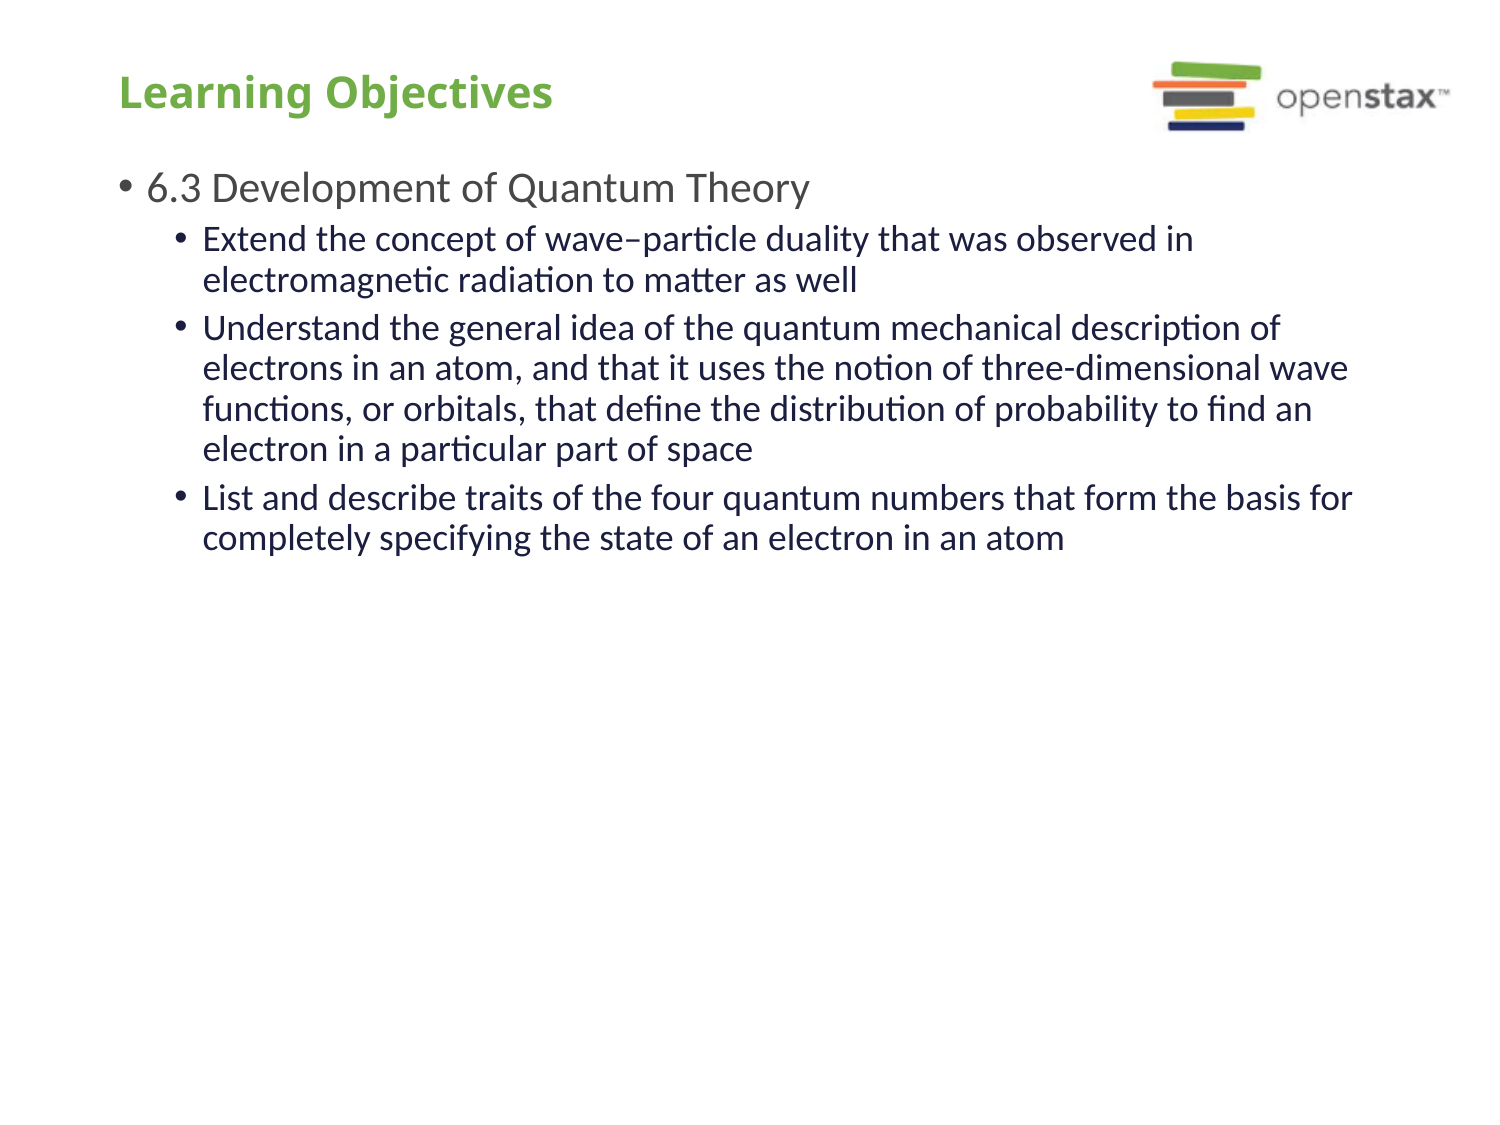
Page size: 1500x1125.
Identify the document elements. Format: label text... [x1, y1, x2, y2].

picture [1151, 59, 1452, 134]
list 6.3 Development of Quantum Theory Extend the concept of wave–particle duality that was observed in electromagnetic radiation to matter as well Understand the general idea of the quantum mechanical description of electrons in an atom, and that it uses the notion of three-dimensional wave functions, or orbitals, that define the distribution of probability to find an electron in a particular part of space List and describe traits of the four quantum numbers that form the basis for completely specifying the state of an electron in an atom [103, 156, 1397, 780]
title Learning Objectives [103, 59, 1397, 130]
